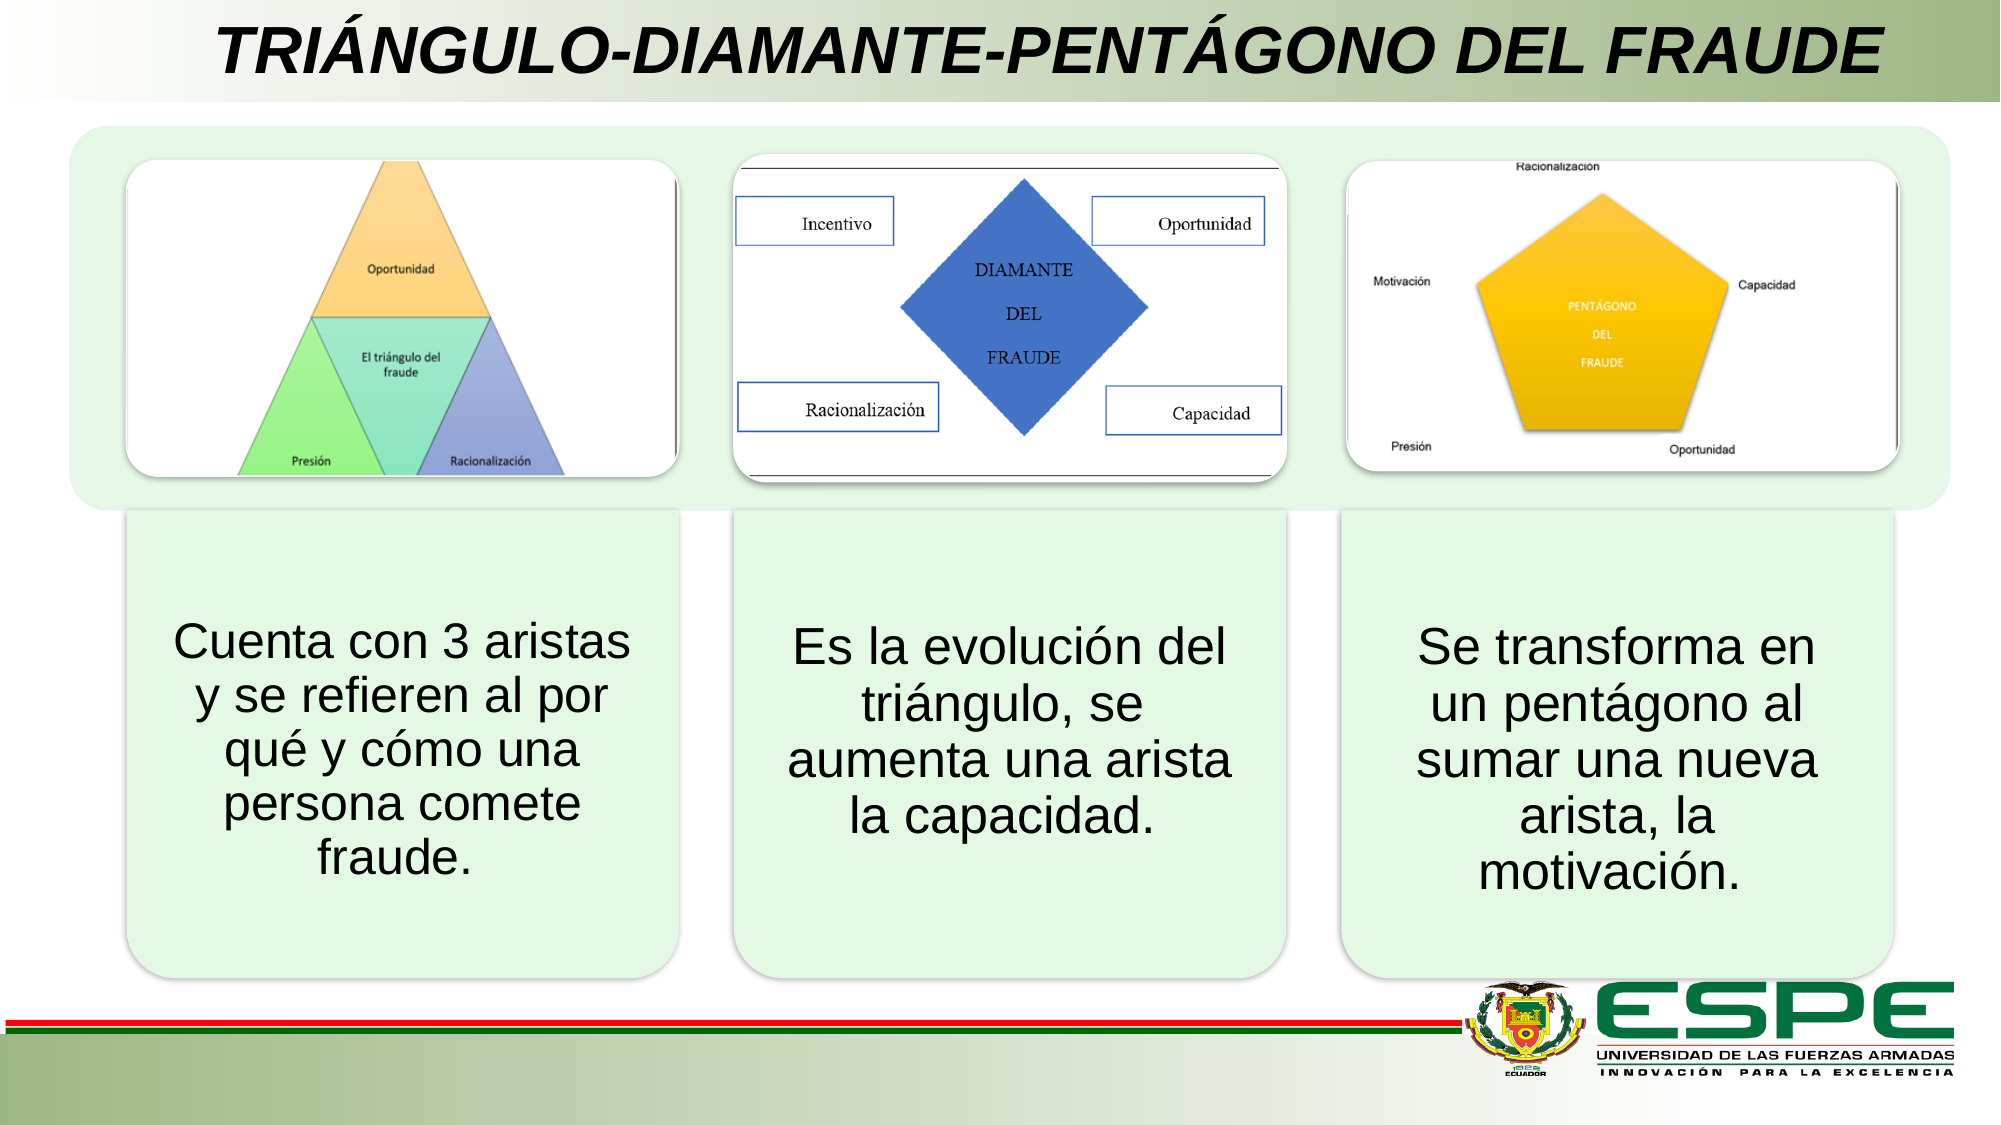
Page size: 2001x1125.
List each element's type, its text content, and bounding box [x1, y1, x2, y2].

title TRIÁNGULO-DIAMANTE-PENTÁGONO DEL FRAUDE [99, 0, 1900, 99]
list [69, 126, 1951, 979]
picture [1465, 981, 1954, 1076]
